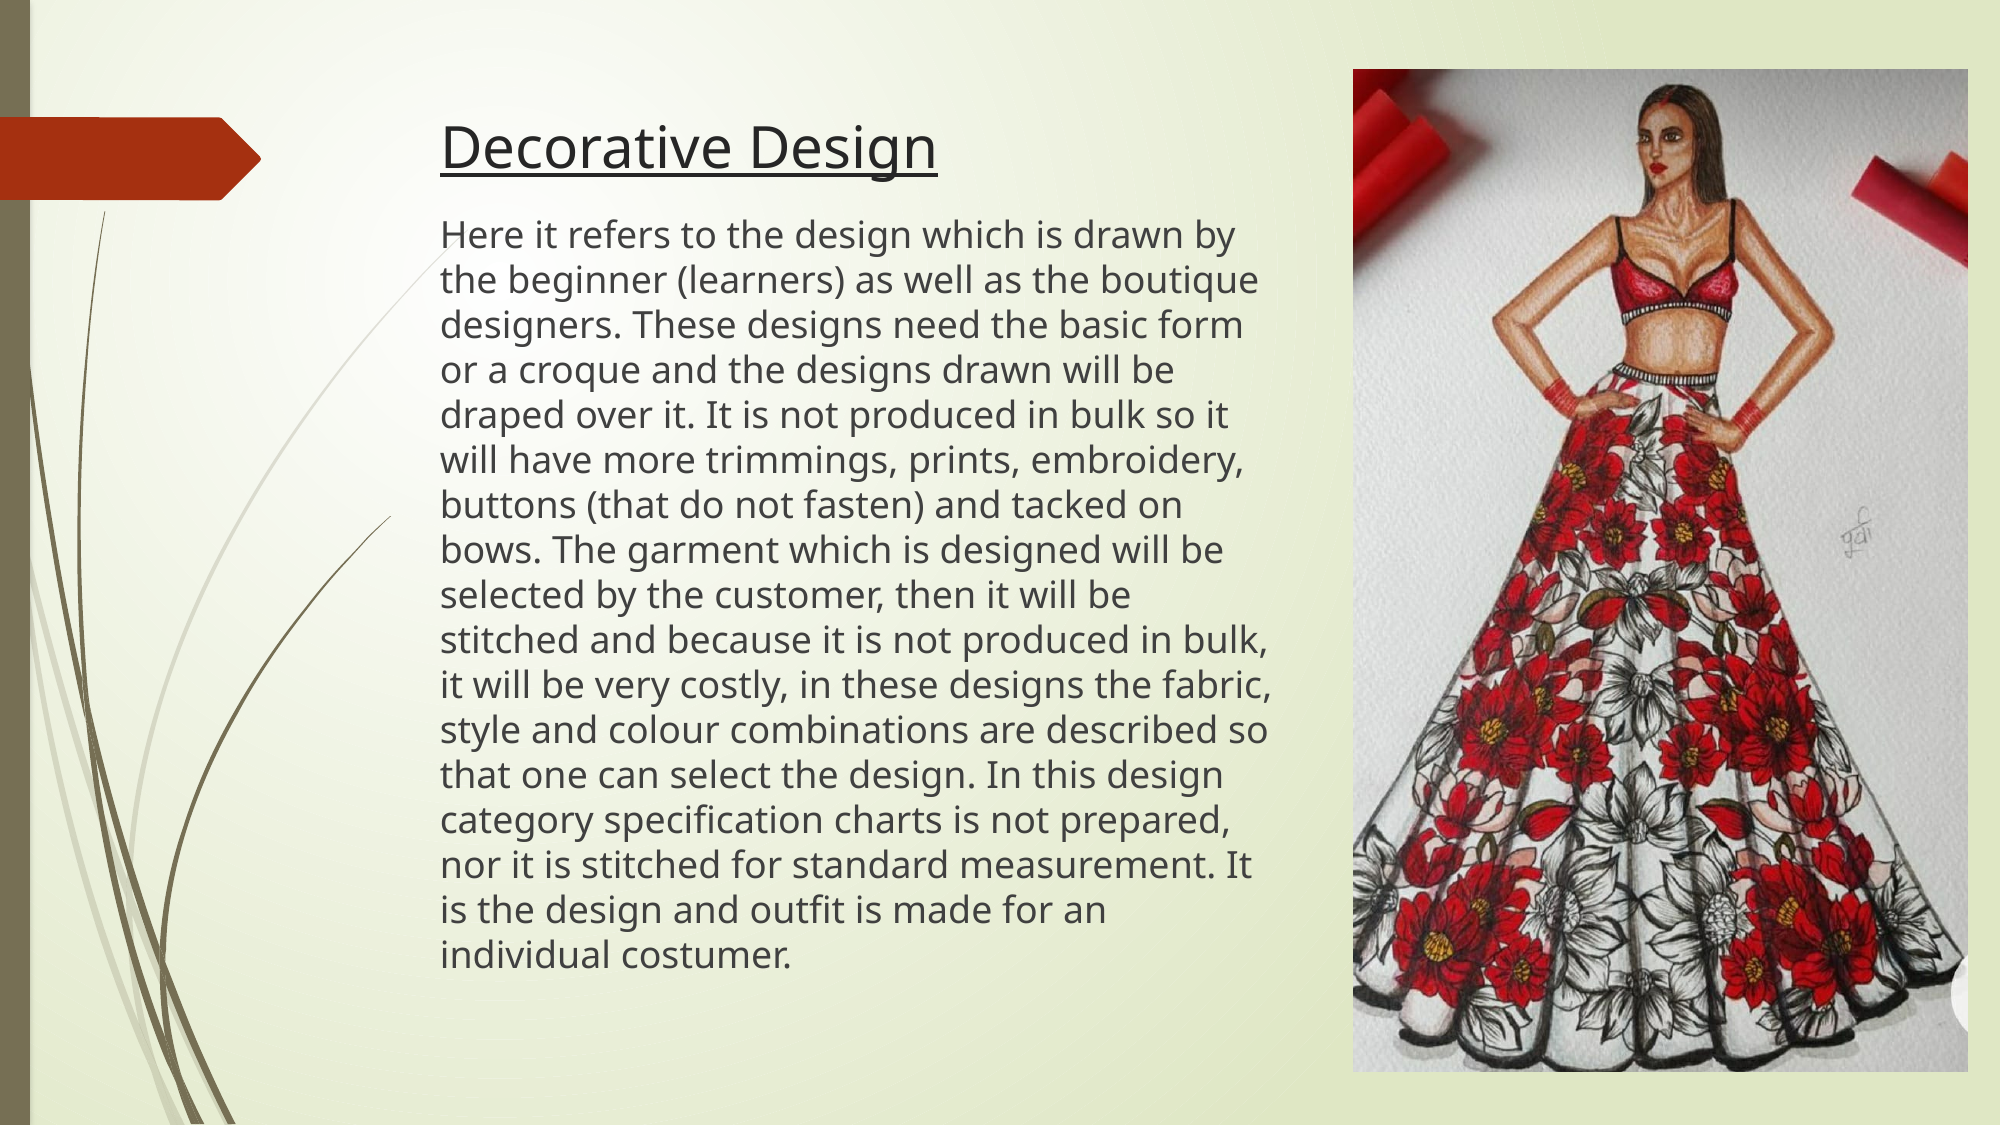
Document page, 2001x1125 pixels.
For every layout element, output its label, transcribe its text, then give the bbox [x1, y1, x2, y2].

list Here it refers to the design which is drawn by the beginner (learners) as well as the boutique designers. These designs need the basic form or a croque and the designs drawn will be draped over it. It is not produced in bulk so it will have more trimmings, prints, embroidery, buttons (that do not fasten) and tacked on bows. The garment which is designed will be selected by the customer, then it will be stitched and because it is not produced in bulk, it will be very costly, in these designs the fabric, style and colour combinations are described so that one can select the design. In this design category specification charts is not prepared, nor it is stitched for standard measurement. It is the design and outfit is made for an individual costumer. [424, 203, 1293, 1034]
picture [1352, 69, 1969, 1072]
title Decorative Design [425, 102, 1347, 203]
